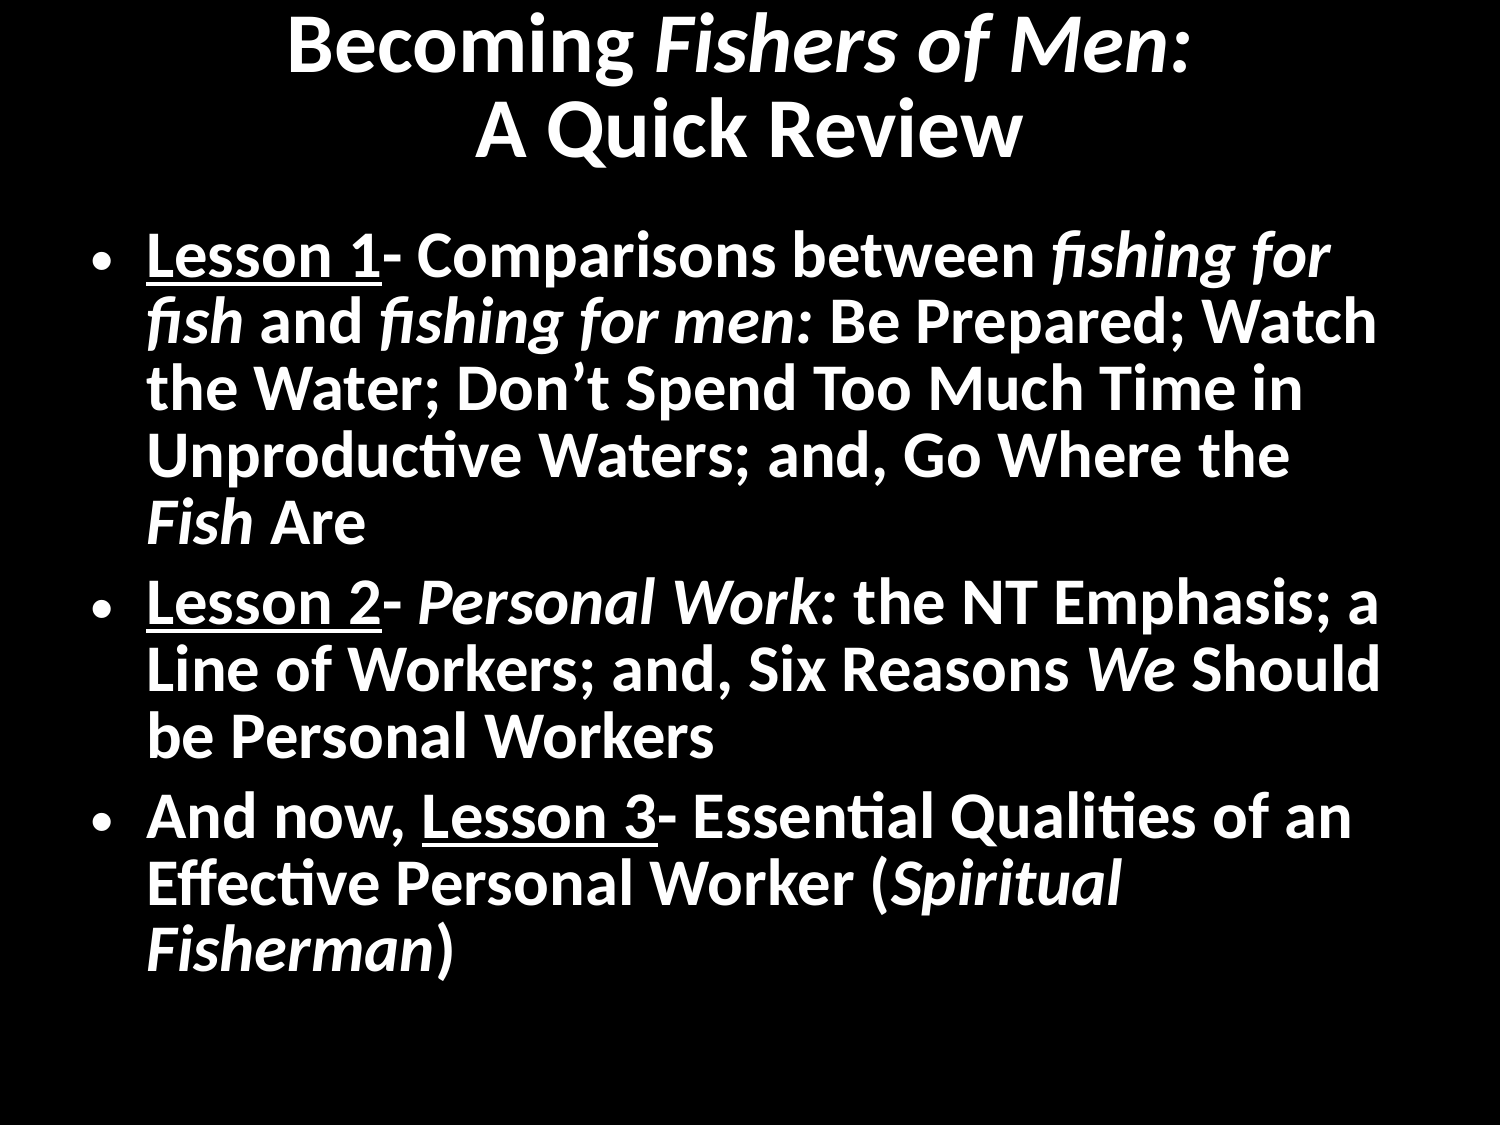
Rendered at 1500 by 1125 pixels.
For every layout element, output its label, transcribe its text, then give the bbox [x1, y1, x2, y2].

title Becoming Fishers of Men: A Quick Review [75, 0, 1425, 188]
list Lesson 1- Comparisons between fishing for fish and fishing for men: Be Prepared; Watch the Water; Don’t Spend Too Much Time in Unproductive Waters; and, Go Where the Fish Are Lesson 2- Personal Work: the NT Emphasis; a Line of Workers; and, Six Reasons We Should be Personal Workers And now, Lesson 3- Essential Qualities of an Effective Personal Worker (Spiritual Fisherman) [75, 219, 1425, 1085]
